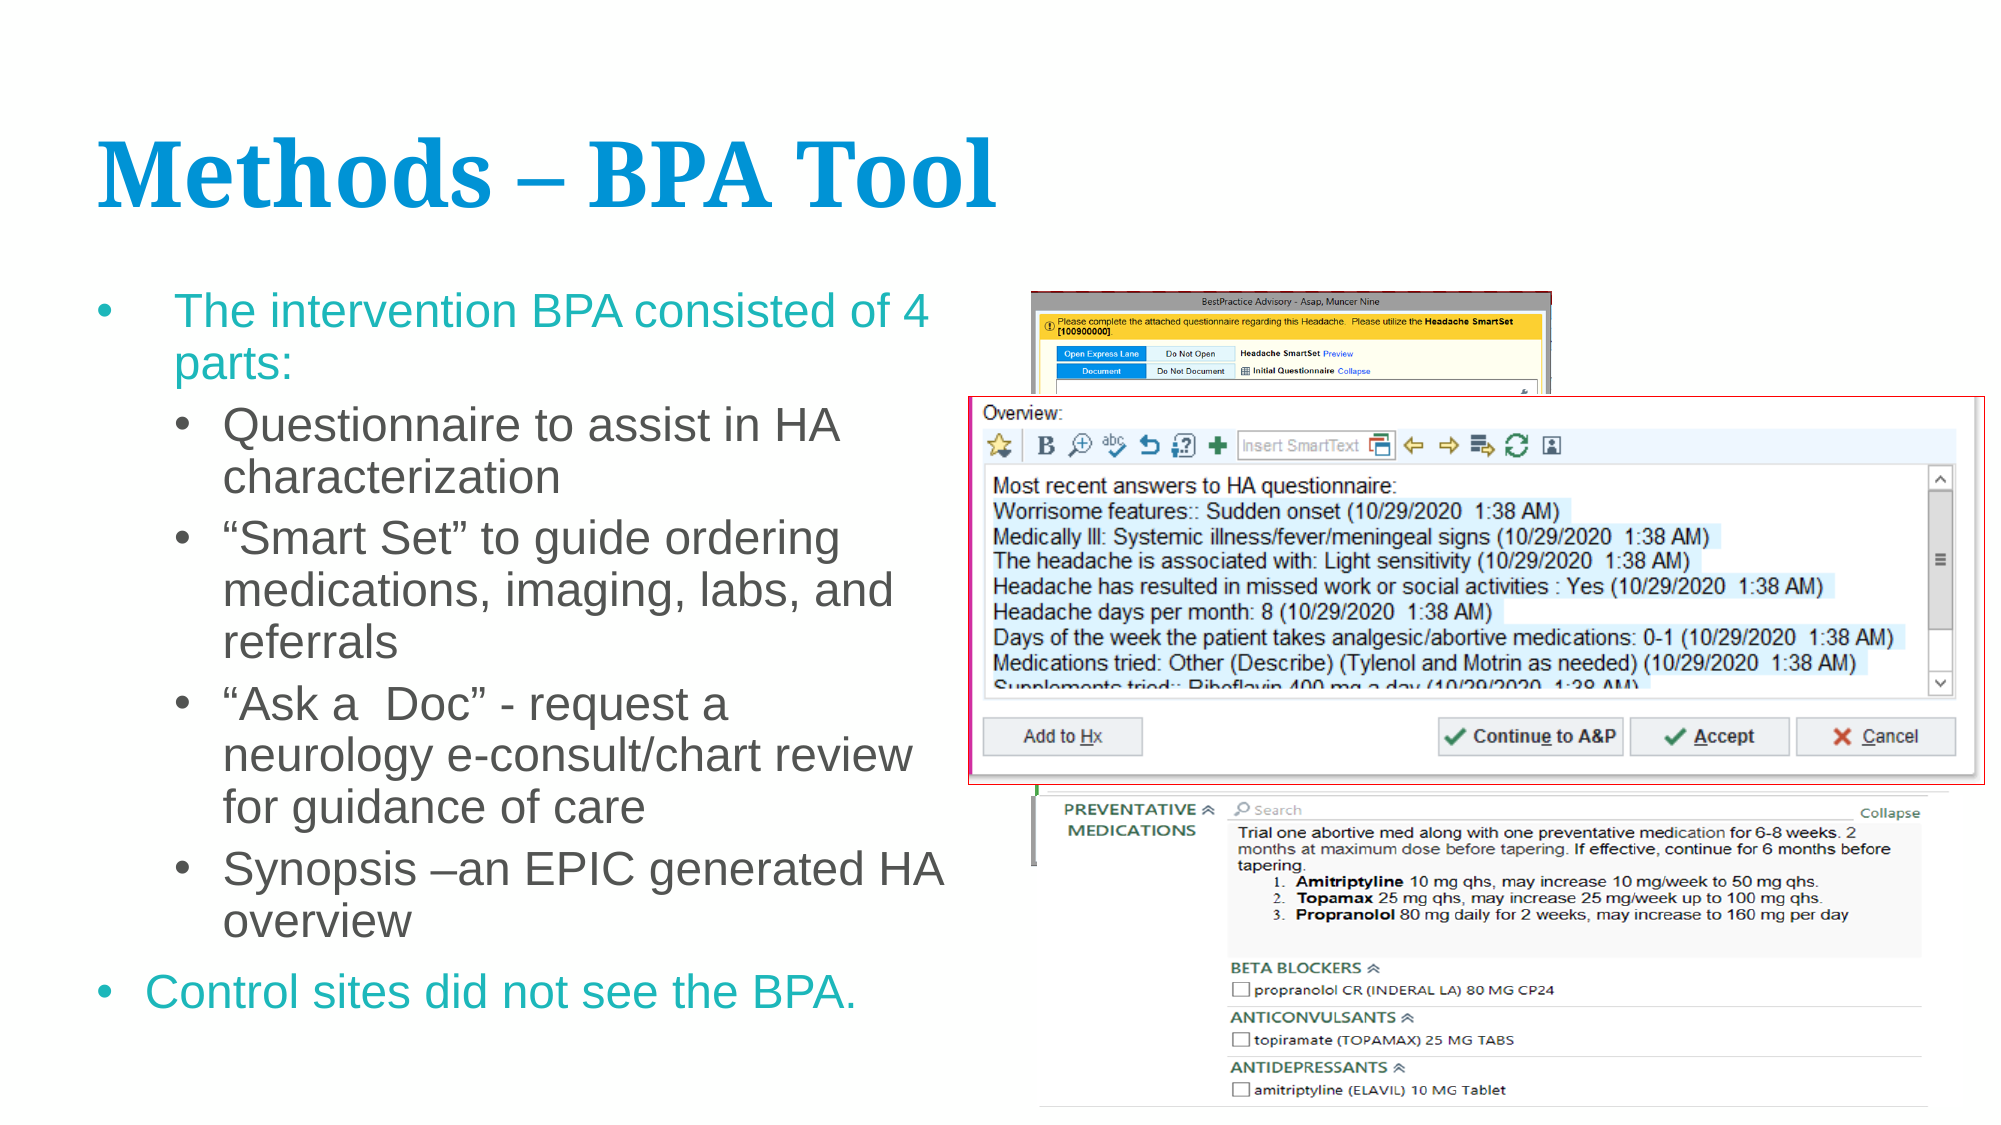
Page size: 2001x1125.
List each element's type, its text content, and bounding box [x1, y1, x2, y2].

picture [968, 396, 1985, 785]
list The intervention BPA consisted of 4 parts: Questionnaire to assist in HA characterization “Smart Set” to guide ordering medications, imaging, labs, and referrals “Ask a Doc” - request a neurology e-consult/chart review for guidance of care Synopsis –an EPIC generated HA overview Control sites did not see the BPA. [81, 278, 969, 1032]
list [1031, 291, 1551, 394]
title Methods – BPA Tool [81, 93, 1919, 263]
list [1031, 785, 1960, 796]
picture [1037, 795, 1963, 1107]
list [1031, 796, 1037, 867]
